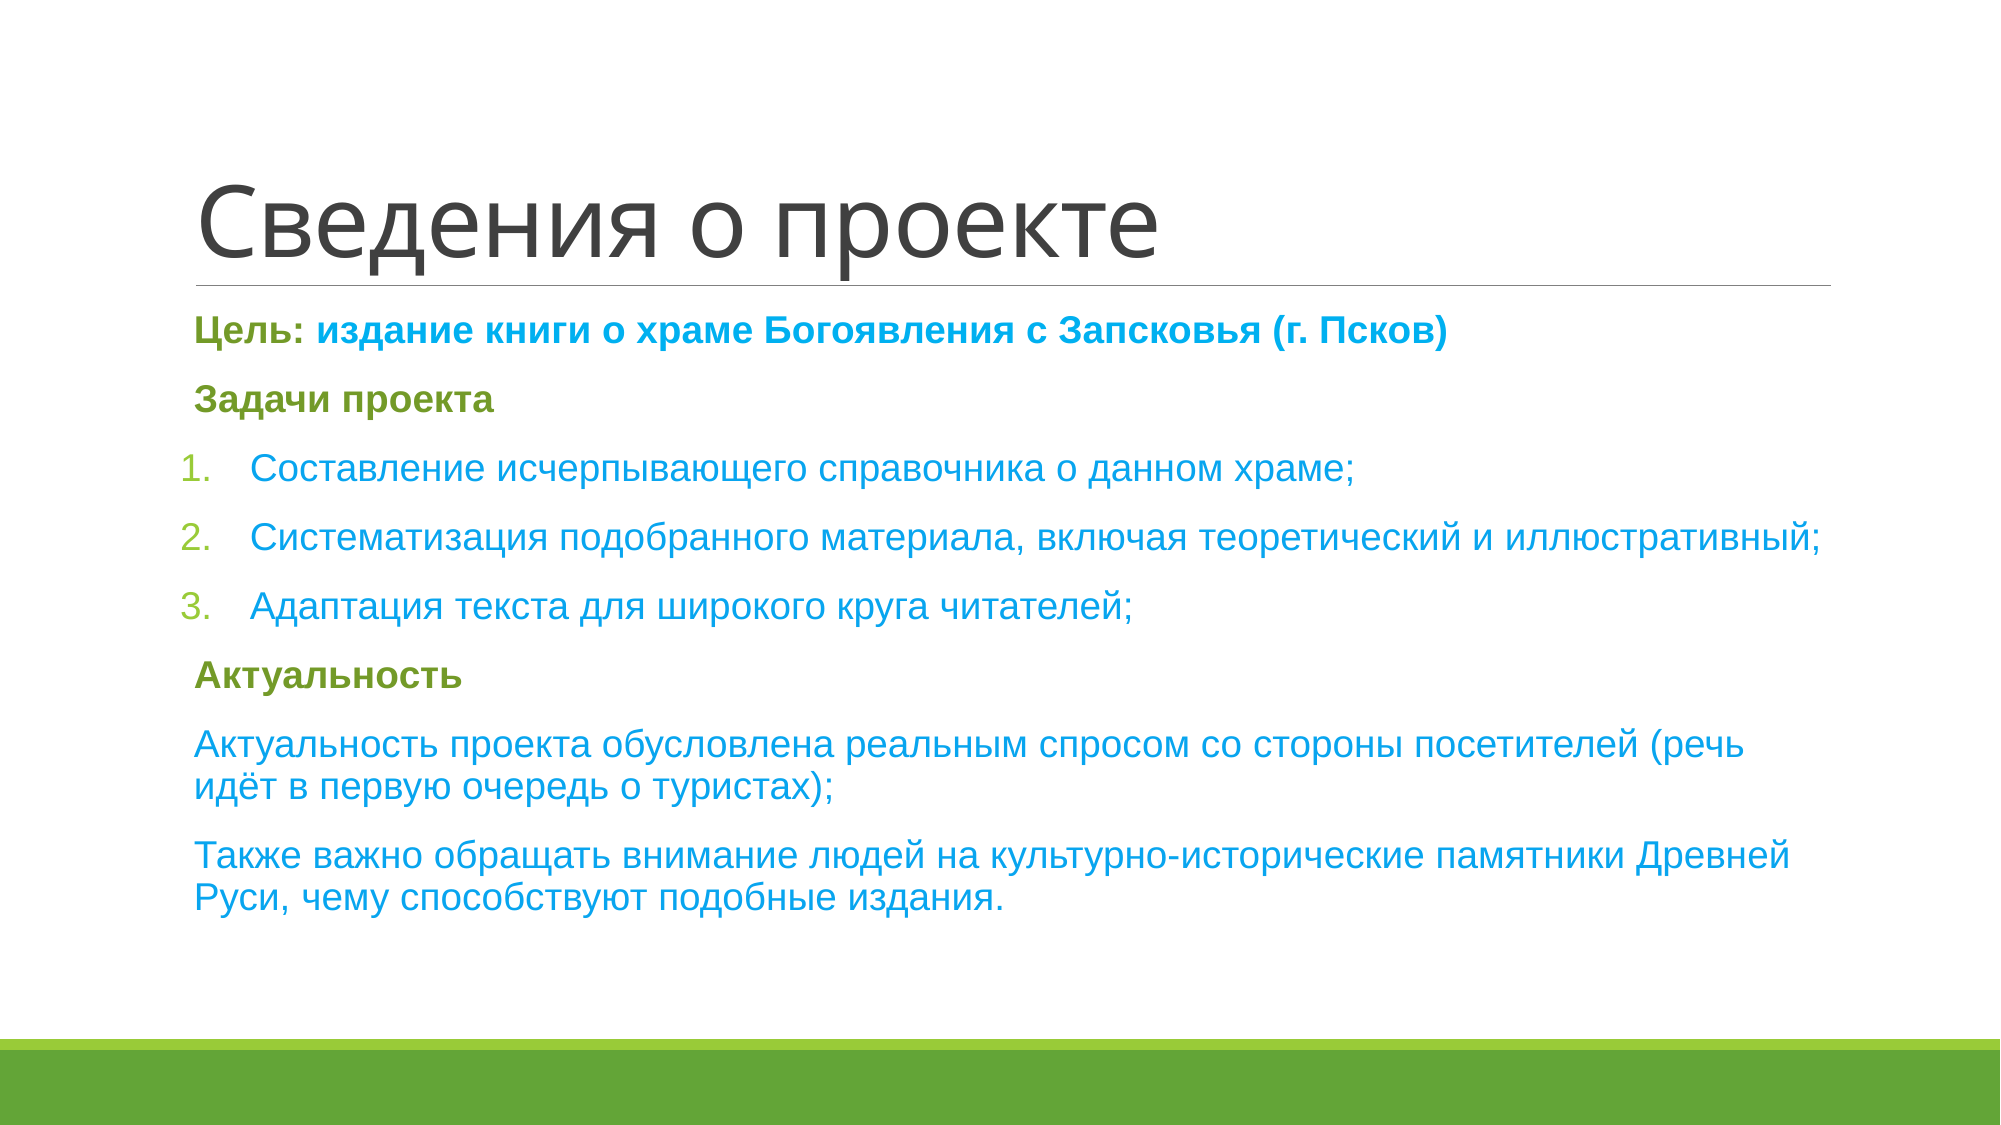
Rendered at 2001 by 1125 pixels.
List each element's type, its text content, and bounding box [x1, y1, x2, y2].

list Цель: издание книги о храме Богоявления с Запсковья (г. Псков) Задачи проекта Составление исчерпывающего справочника о данном храме; Систематизация подобранного материала, включая теоретический и иллюстративный; Адаптация текста для широкого круга читателей; Актуальность Актуальность проекта обусловлена реальным спросом со стороны посетителей (речь идёт в первую очередь о туристах); Также важно обращать внимание людей на культурно-исторические памятники Древней Руси, чему способствуют подобные издания. [180, 302, 1830, 963]
title Сведения о проекте [180, 47, 1830, 285]
